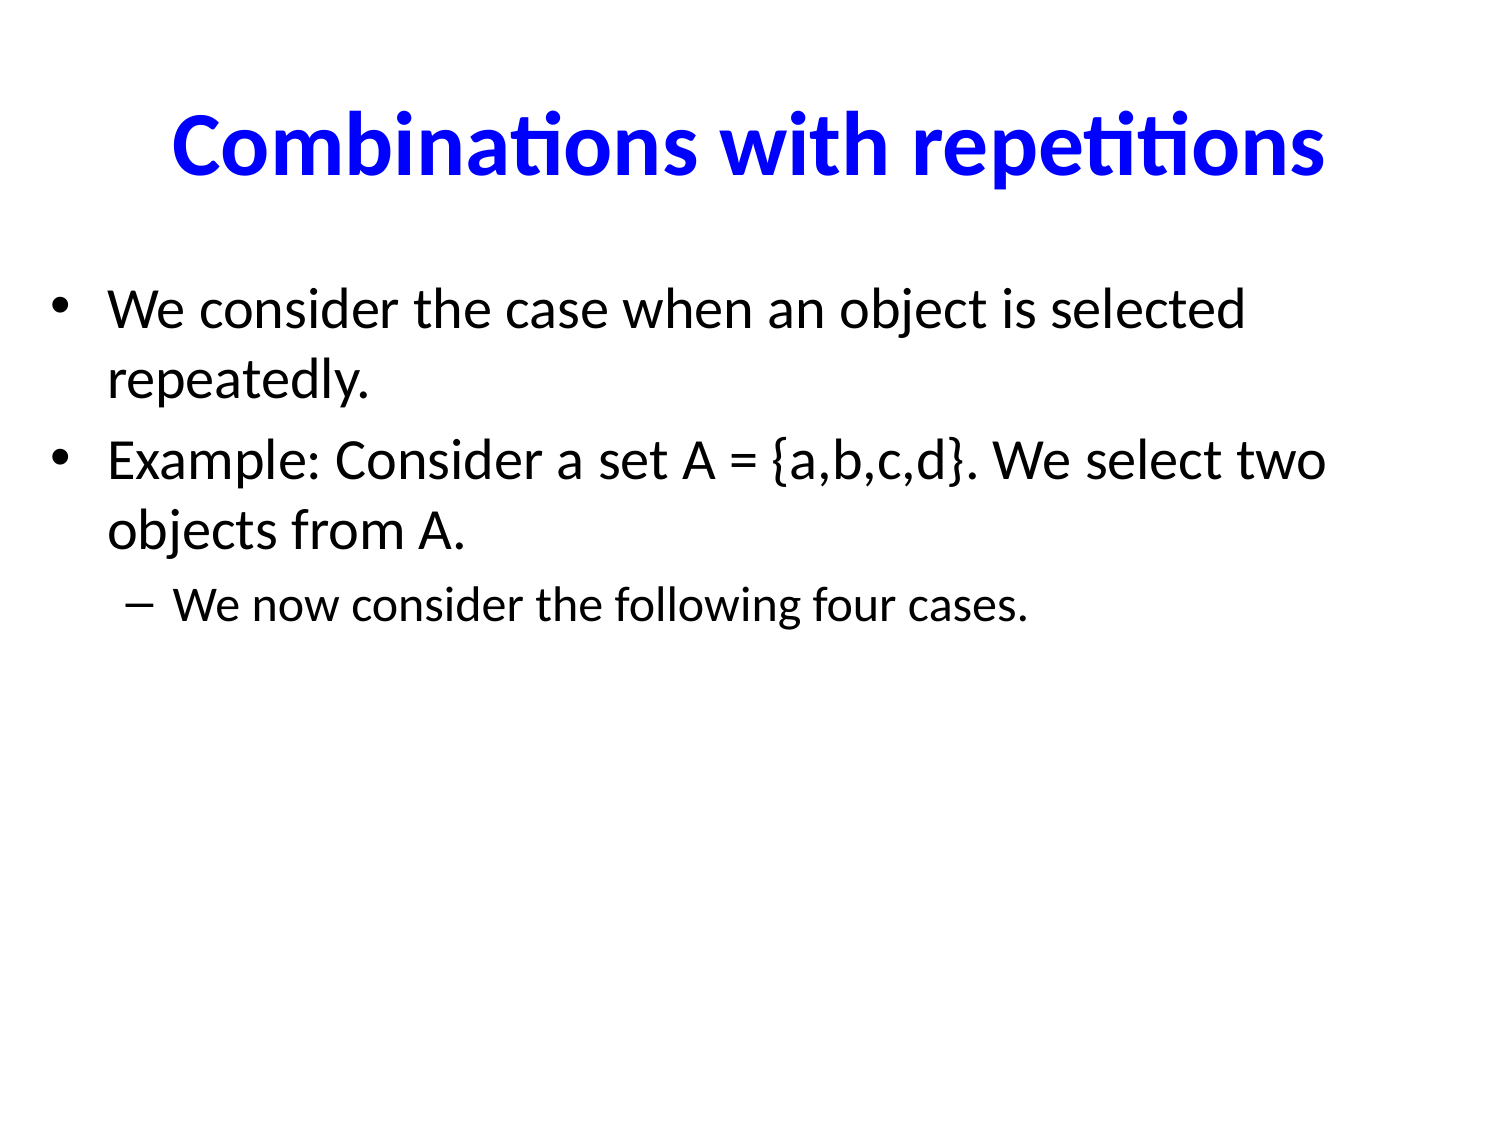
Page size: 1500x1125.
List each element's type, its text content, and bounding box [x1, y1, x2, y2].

title Combinations with repetitions [75, 45, 1425, 233]
list We consider the case when an object is selected repeatedly. Example: Consider a set A = {a,b,c,d}. We select two objects from A. We now consider the following four cases. [35, 262, 1500, 1125]
